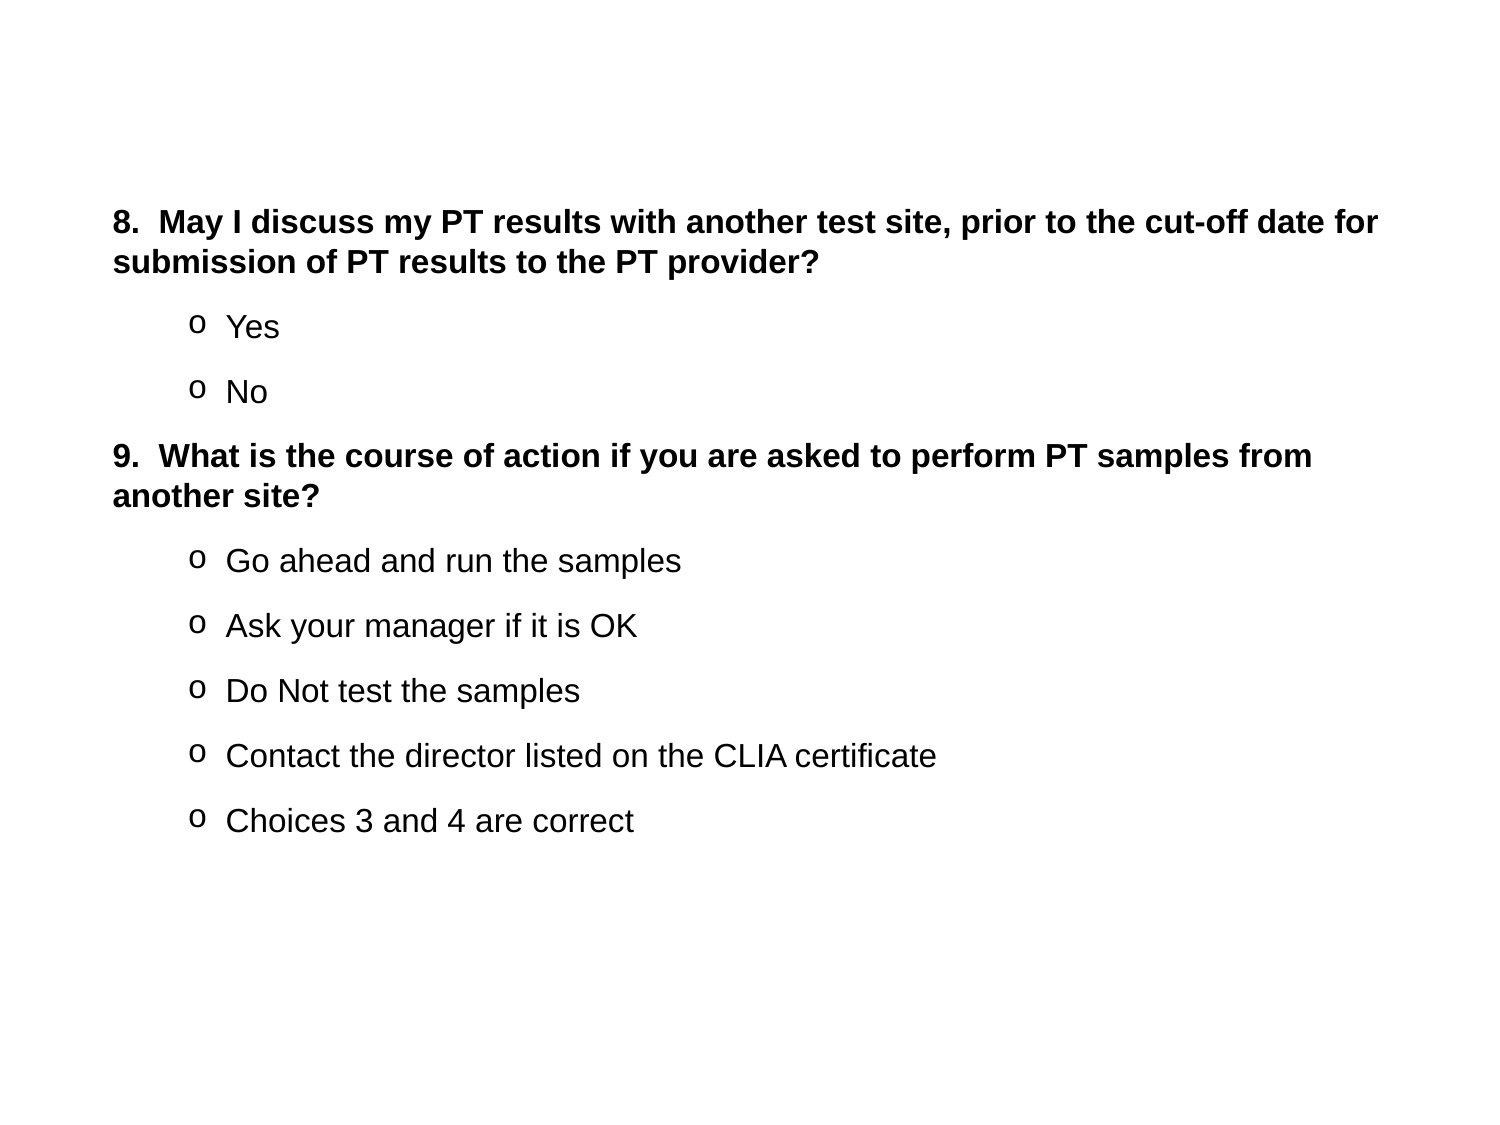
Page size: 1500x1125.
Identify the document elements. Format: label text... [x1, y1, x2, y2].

list 8. May I discuss my PT results with another test site, prior to the cut-off date for submission of PT results to the PT provider? Yes No 9. What is the course of action if you are asked to perform PT samples from another site? Go ahead and run the samples Ask your manager if it is OK Do Not test the samples Contact the director listed on the CLIA certificate Choices 3 and 4 are correct [112, 200, 1388, 1008]
